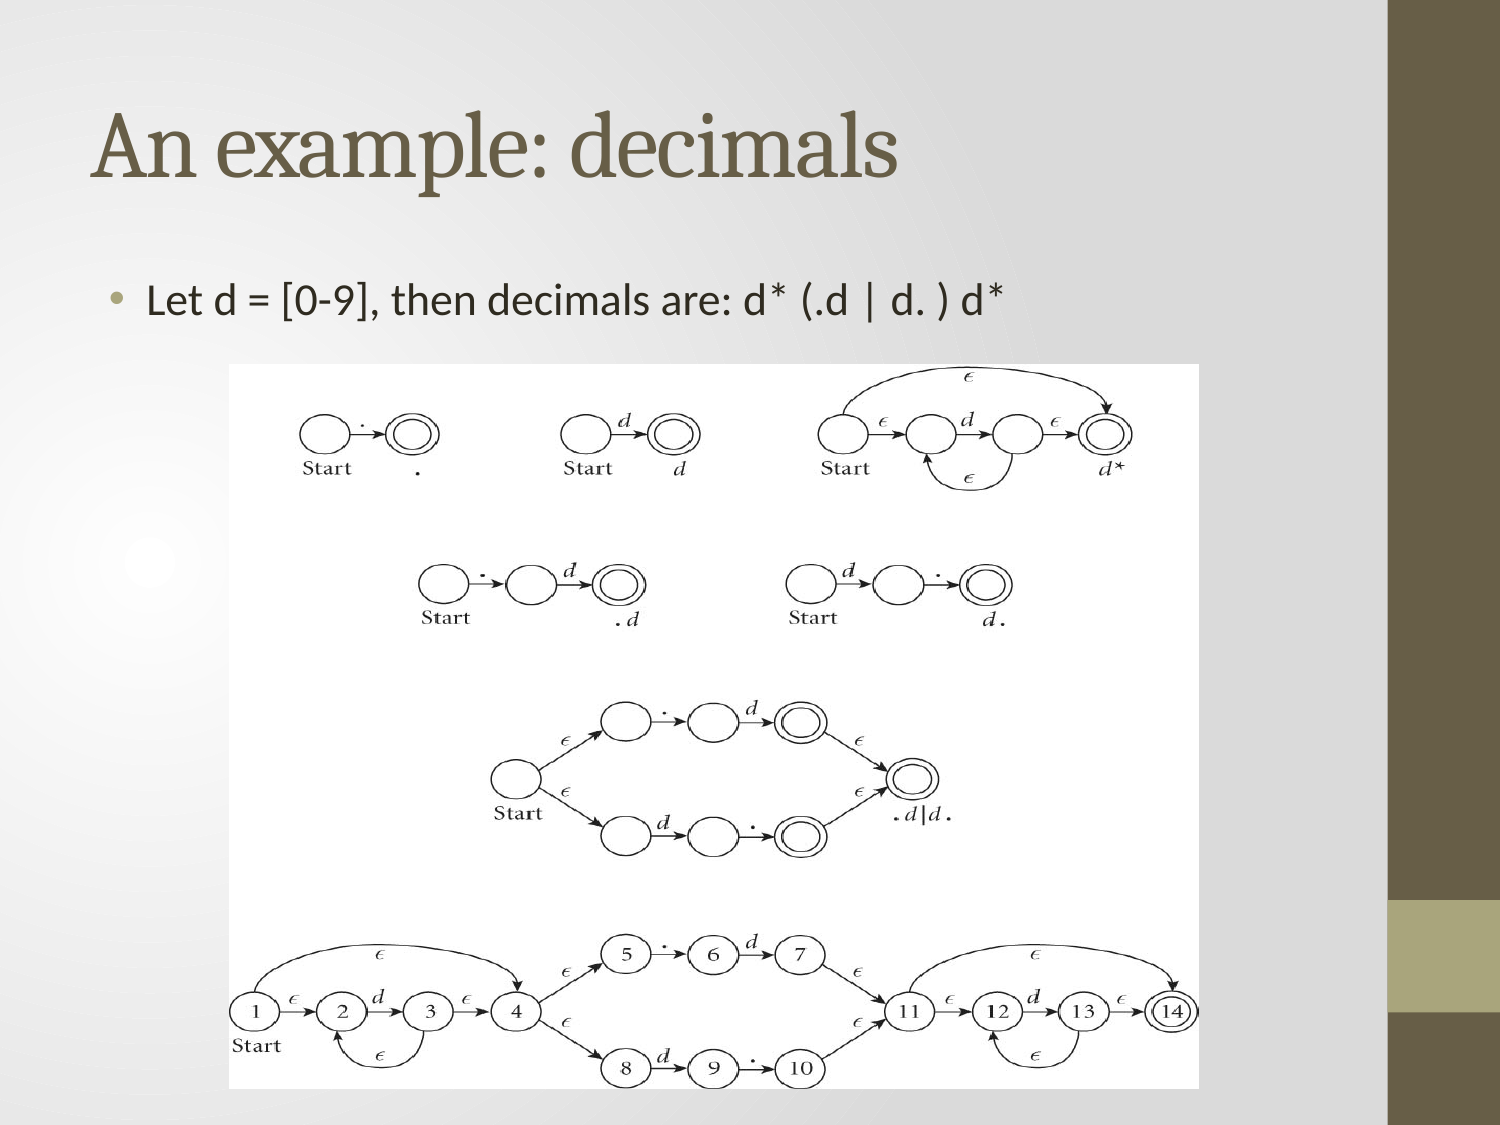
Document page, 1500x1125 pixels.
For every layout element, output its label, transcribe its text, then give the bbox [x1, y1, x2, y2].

picture [229, 363, 1199, 1090]
title An example: decimals [75, 45, 1325, 233]
list Let d = [0-9], then decimals are: d* (.d | d. ) d* [75, 262, 1325, 1050]
